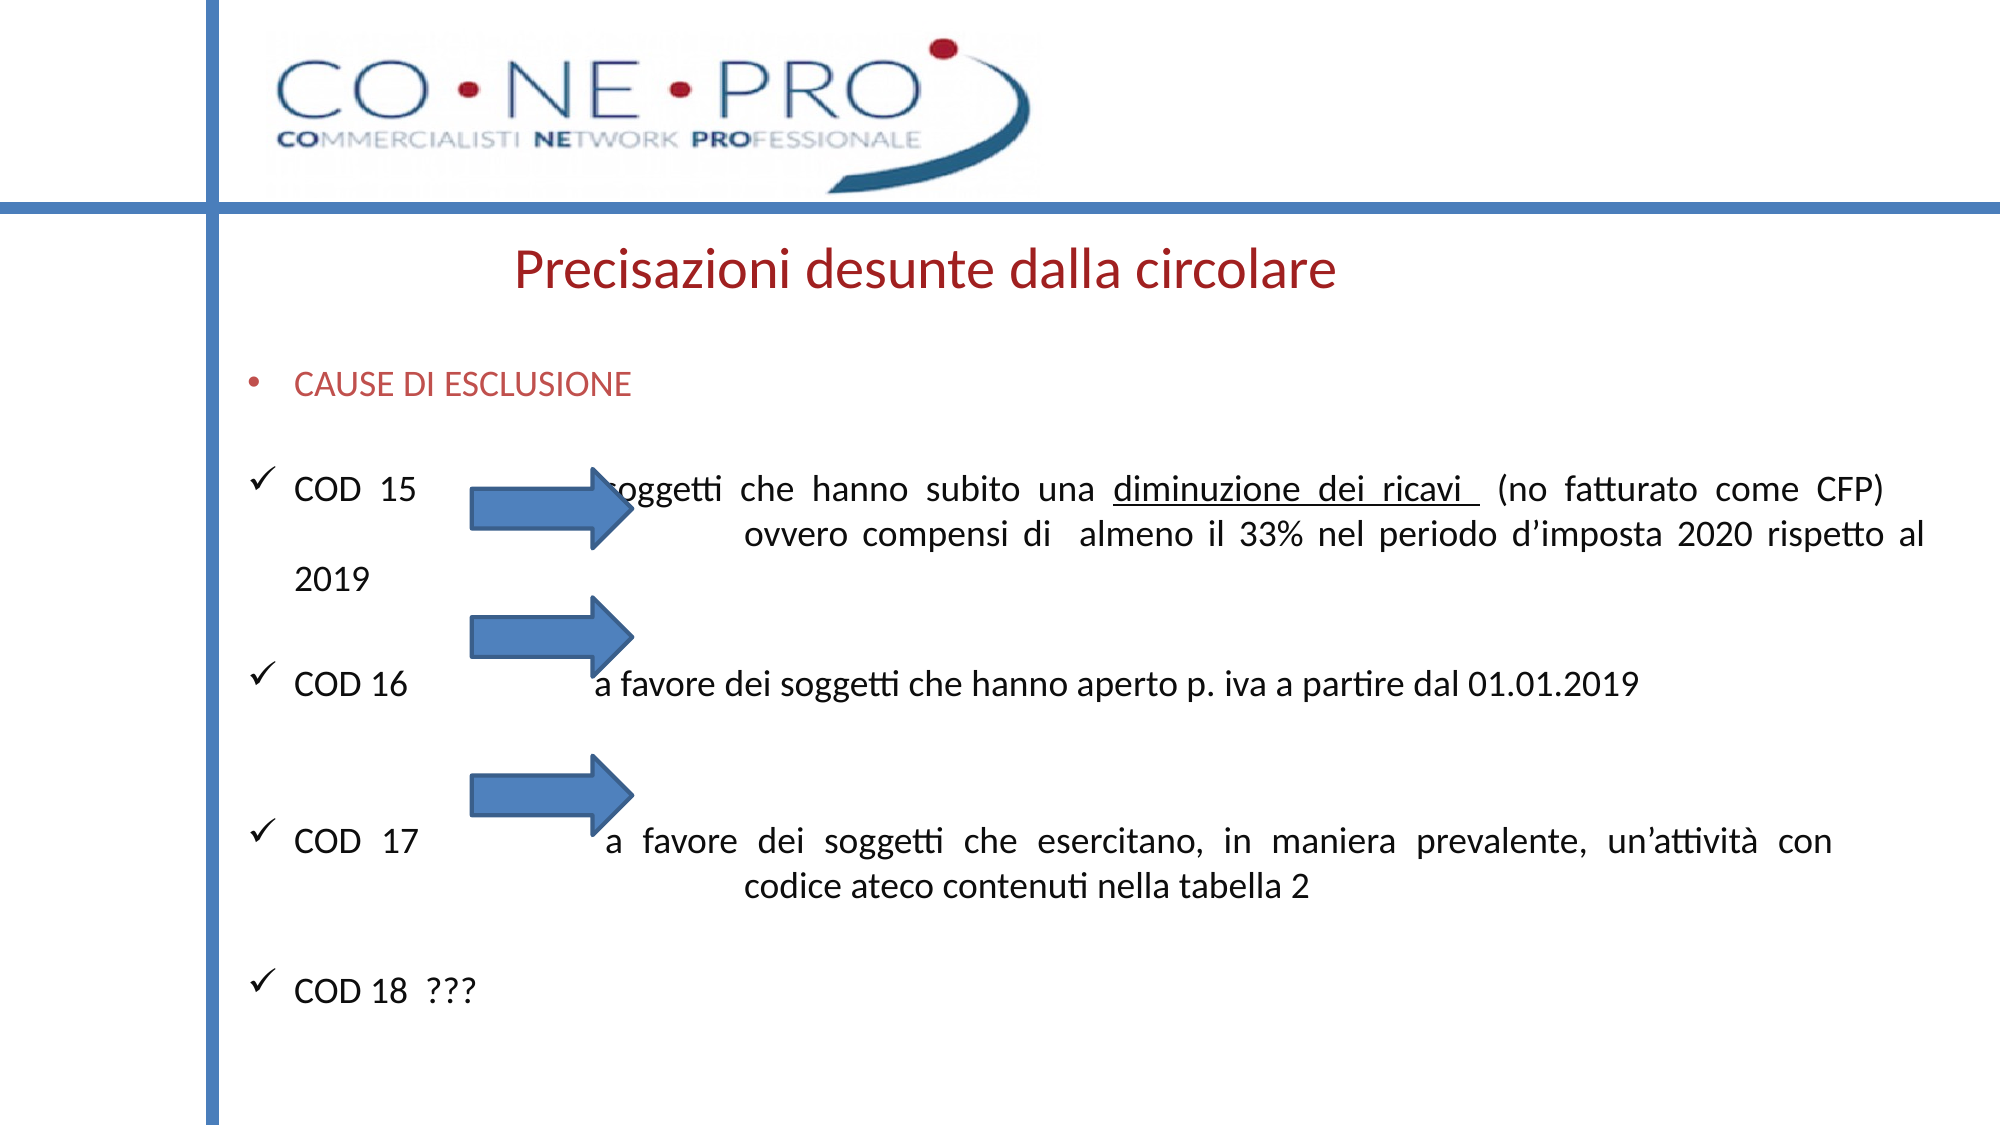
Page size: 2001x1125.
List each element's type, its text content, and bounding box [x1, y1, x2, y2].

text_box [469, 466, 635, 551]
text_box [469, 595, 635, 679]
subtitle CAUSE DI ESCLUSIONE COD 15 soggetti che hanno subito una diminuzione dei ricavi (no fatturato come CFP) ovvero compensi di almeno il 33% nel periodo d’imposta 2020 rispetto al 2019 COD 16 a favore dei soggetti che hanno aperto p. iva a partire dal 01.01.2019 COD 17 a favore dei soggetti che esercitano, in maniera prevalente, un’attività con codice ateco contenuti nella tabella 2 COD 18 ??? [232, 298, 1942, 1074]
picture [228, 0, 1048, 198]
title Precisazioni desunte dalla circolare [232, 231, 1620, 298]
text_box [469, 753, 635, 838]
